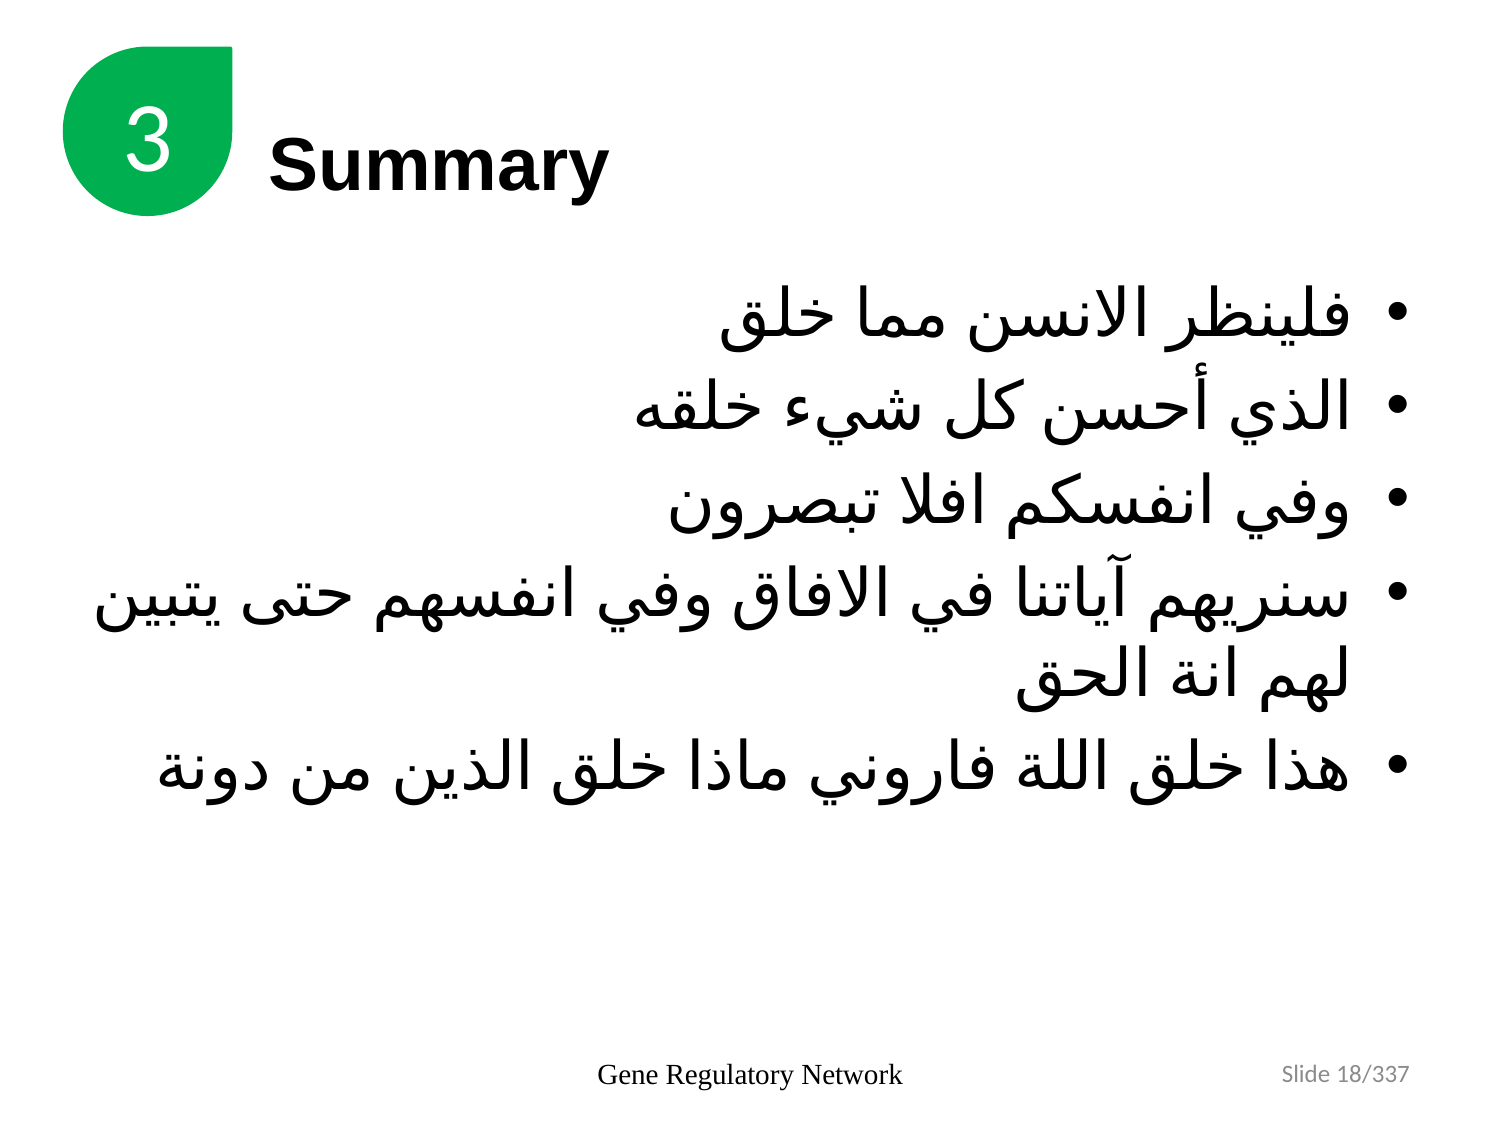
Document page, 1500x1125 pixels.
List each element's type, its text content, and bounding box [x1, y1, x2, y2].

list فلينظر الانسن مما خلق الذي أحسن كل شي‏ء خلقه وفي انفسكم افلا تبصرون سنريهم آياتنا في الافاق وفي انفسهم حتى يتبين لهم انة الحق هذا خلق اللة فاروني ماذا خلق الذين من دونة [75, 262, 1425, 1005]
text_box Summary [253, 107, 829, 213]
text_box 3 [62, 46, 233, 217]
slide_number Slide 18/337 [1074, 1042, 1425, 1103]
footer Gene Regulatory Network [512, 1042, 988, 1103]
